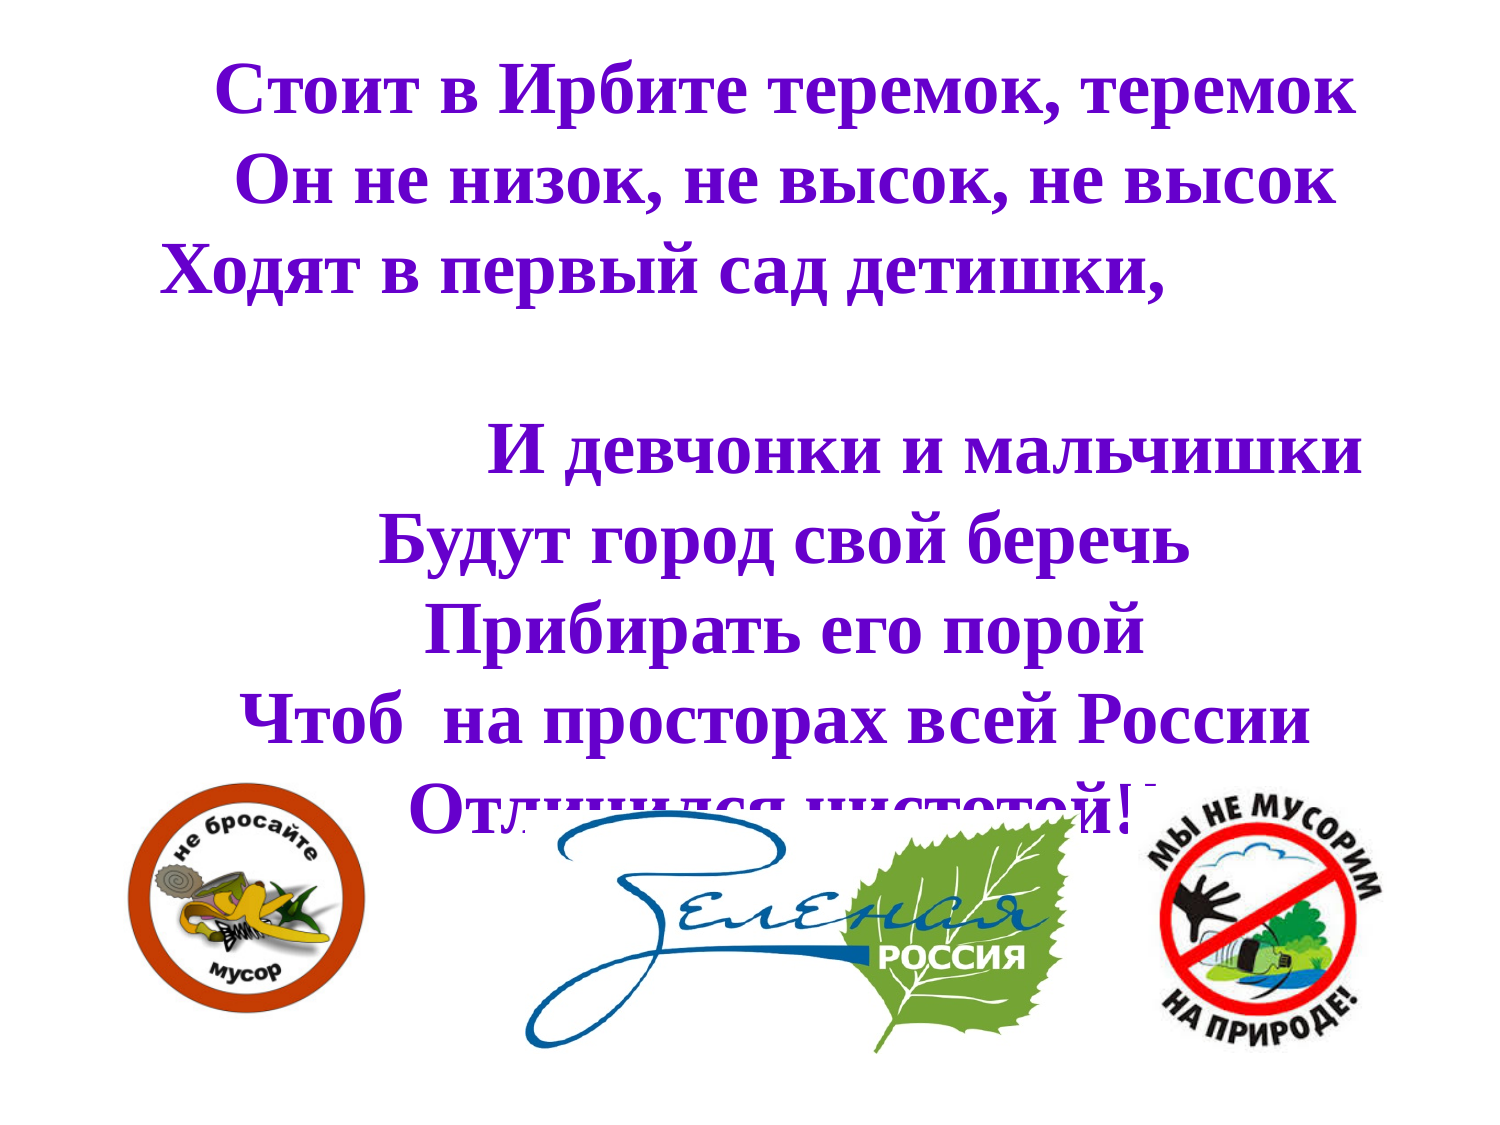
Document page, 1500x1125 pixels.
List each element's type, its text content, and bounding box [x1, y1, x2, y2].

picture [525, 810, 1081, 1054]
picture [123, 774, 370, 1021]
picture [1127, 786, 1394, 1053]
text_box Стоит в Ирбите теремок, теремок Он не низок, не высок, не высок Ходят в первый сад детишки, И девчонки и мальчишки Будут город свой беречь Прибирать его порой Чтоб на просторах всей России Отличился чистотой!! [135, 30, 1436, 856]
